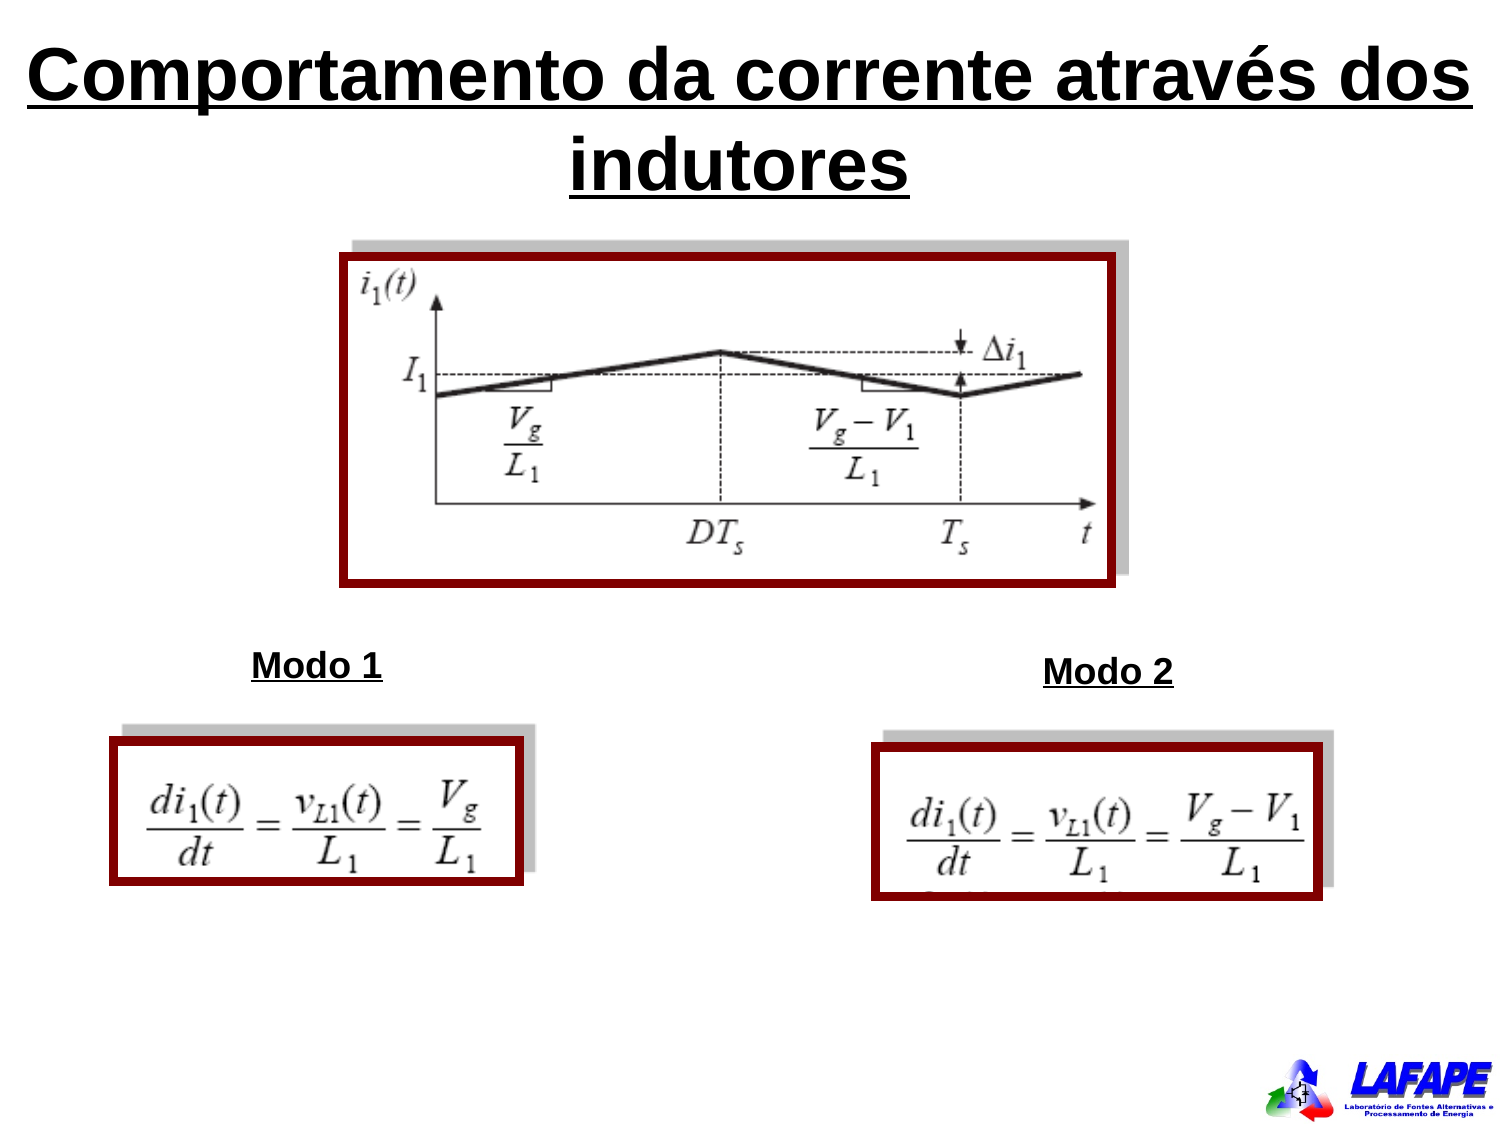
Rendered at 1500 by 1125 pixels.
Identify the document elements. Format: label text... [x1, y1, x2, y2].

picture [117, 745, 515, 877]
picture [879, 751, 1314, 893]
text_box Modo 1 [236, 633, 398, 693]
text_box Comportamento da corrente através dos indutores [0, 0, 1500, 232]
picture [348, 260, 1108, 579]
text_box Modo 2 [1027, 639, 1189, 699]
picture [1260, 1054, 1500, 1124]
